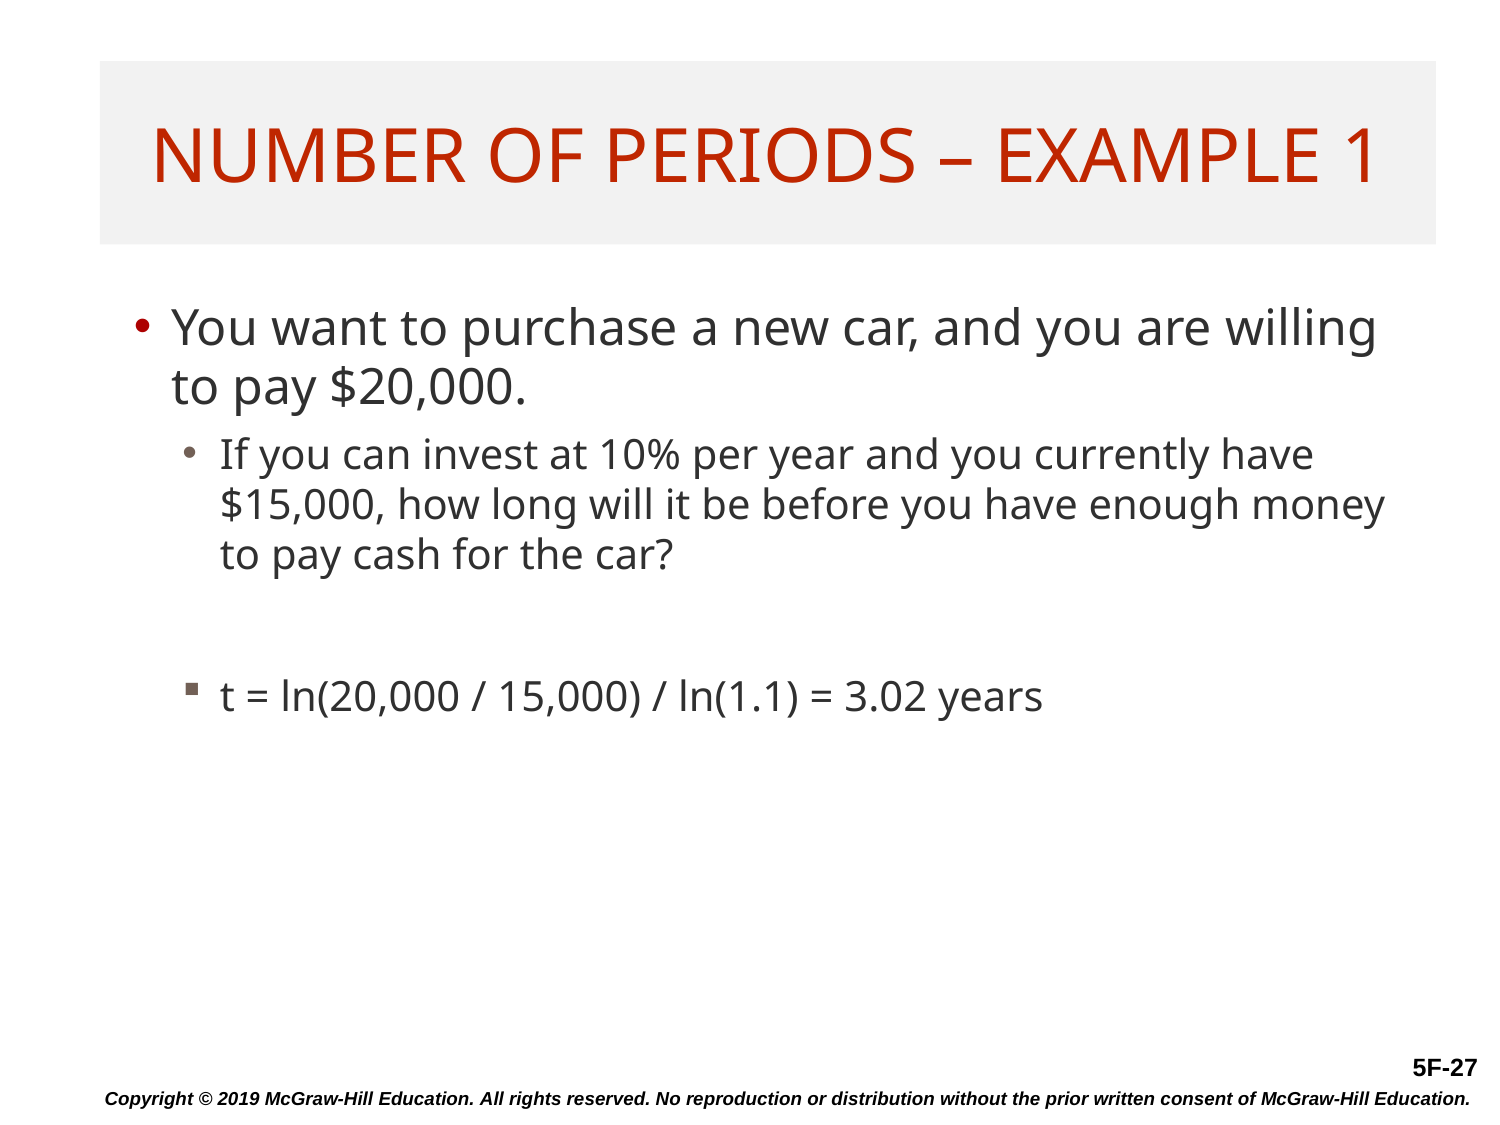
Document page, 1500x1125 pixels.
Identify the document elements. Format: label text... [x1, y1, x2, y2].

title Number of Periods – Example 1 [99, 61, 1436, 245]
list You want to purchase a new car, and you are willing to pay $20,000. If you can invest at 10% per year and you currently have $15,000, how long will it be before you have enough money to pay cash for the car? t = ln(20,000 / 15,000) / ln(1.1) = 3.02 years [99, 287, 1436, 1005]
footer Copyright © 2019 McGraw-Hill Education. All rights reserved. No reproduction or distribution without the prior written consent of McGraw-Hill Education. [75, 1071, 1500, 1125]
